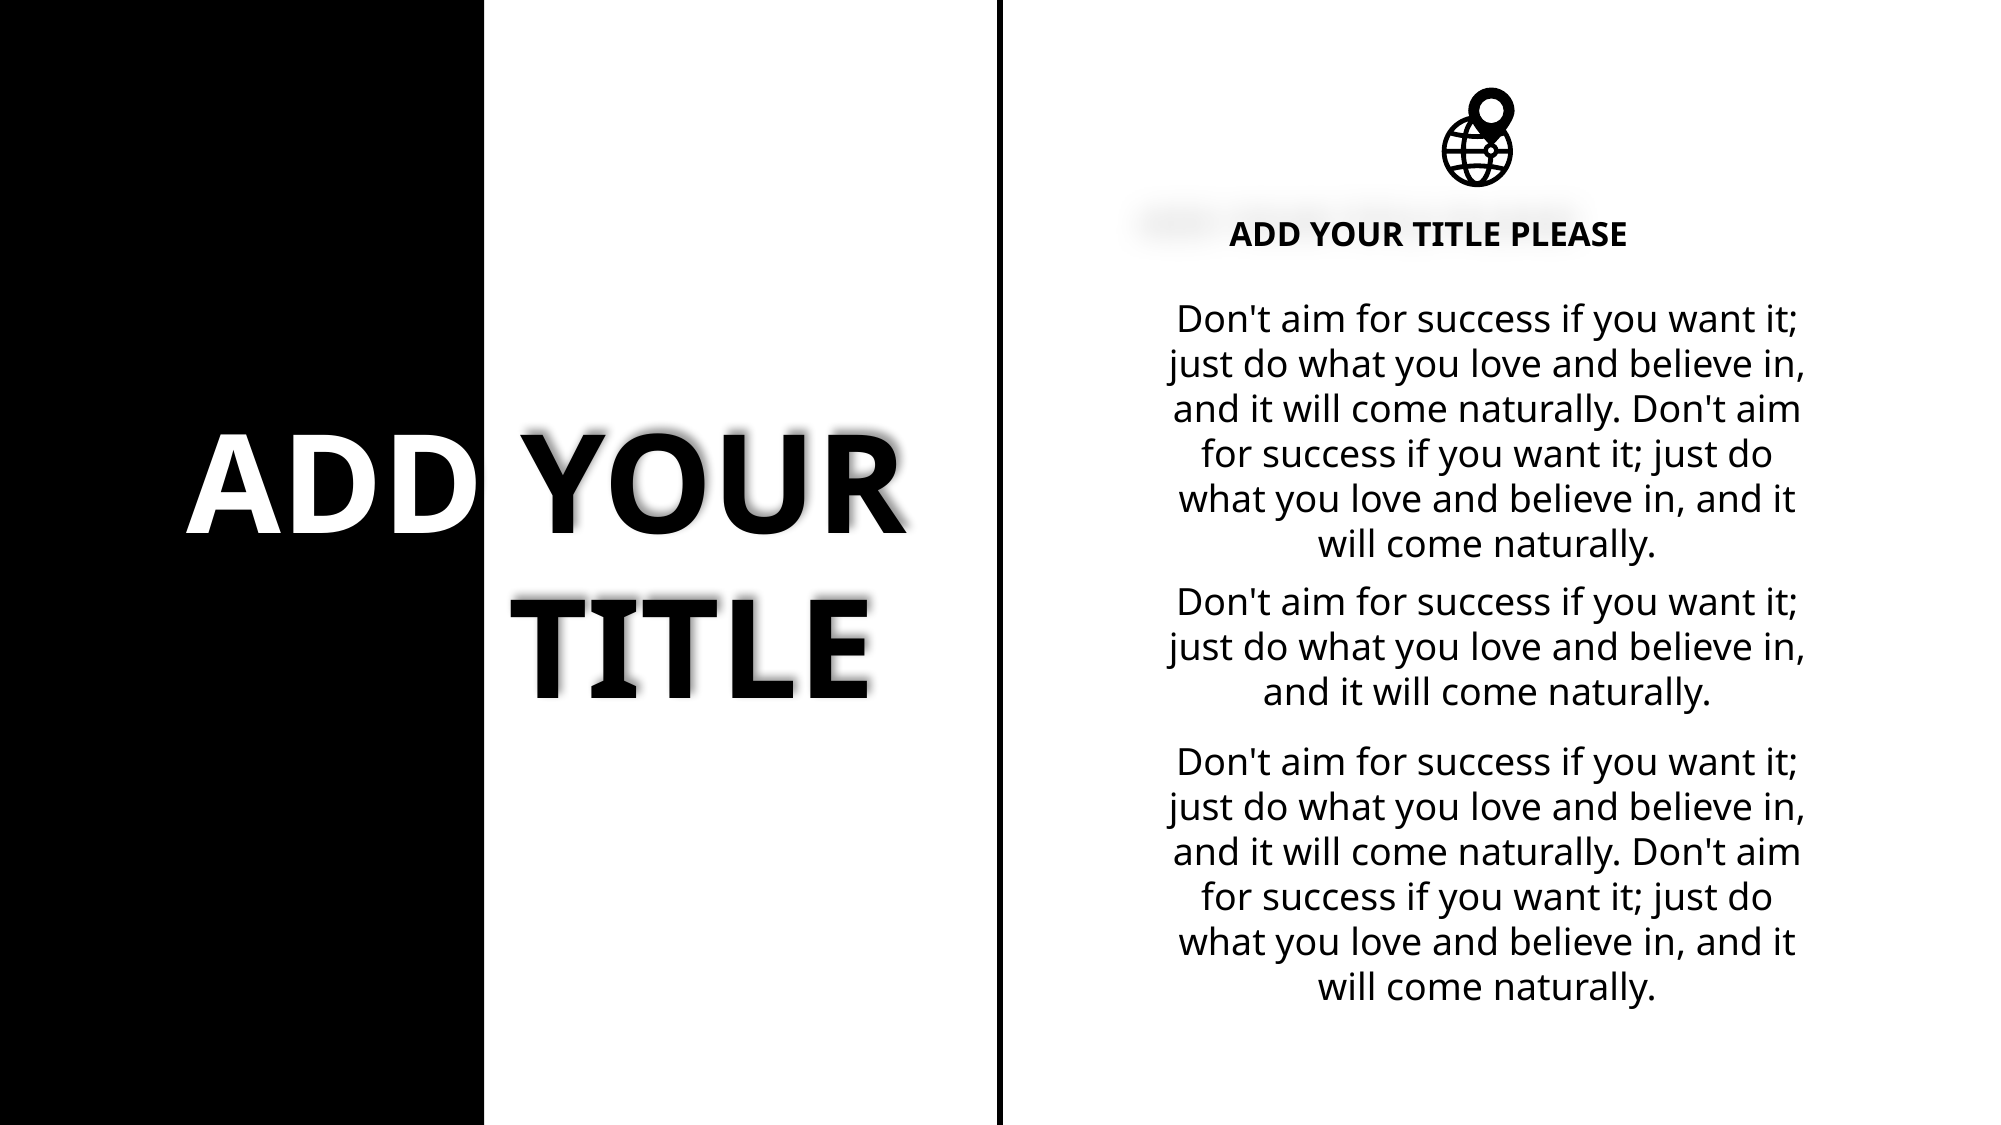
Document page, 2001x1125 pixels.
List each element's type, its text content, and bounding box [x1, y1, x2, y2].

text_box ADD YOUR TITLE [171, 388, 964, 734]
text_box [0, 0, 485, 1125]
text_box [1147, 87, 1828, 973]
